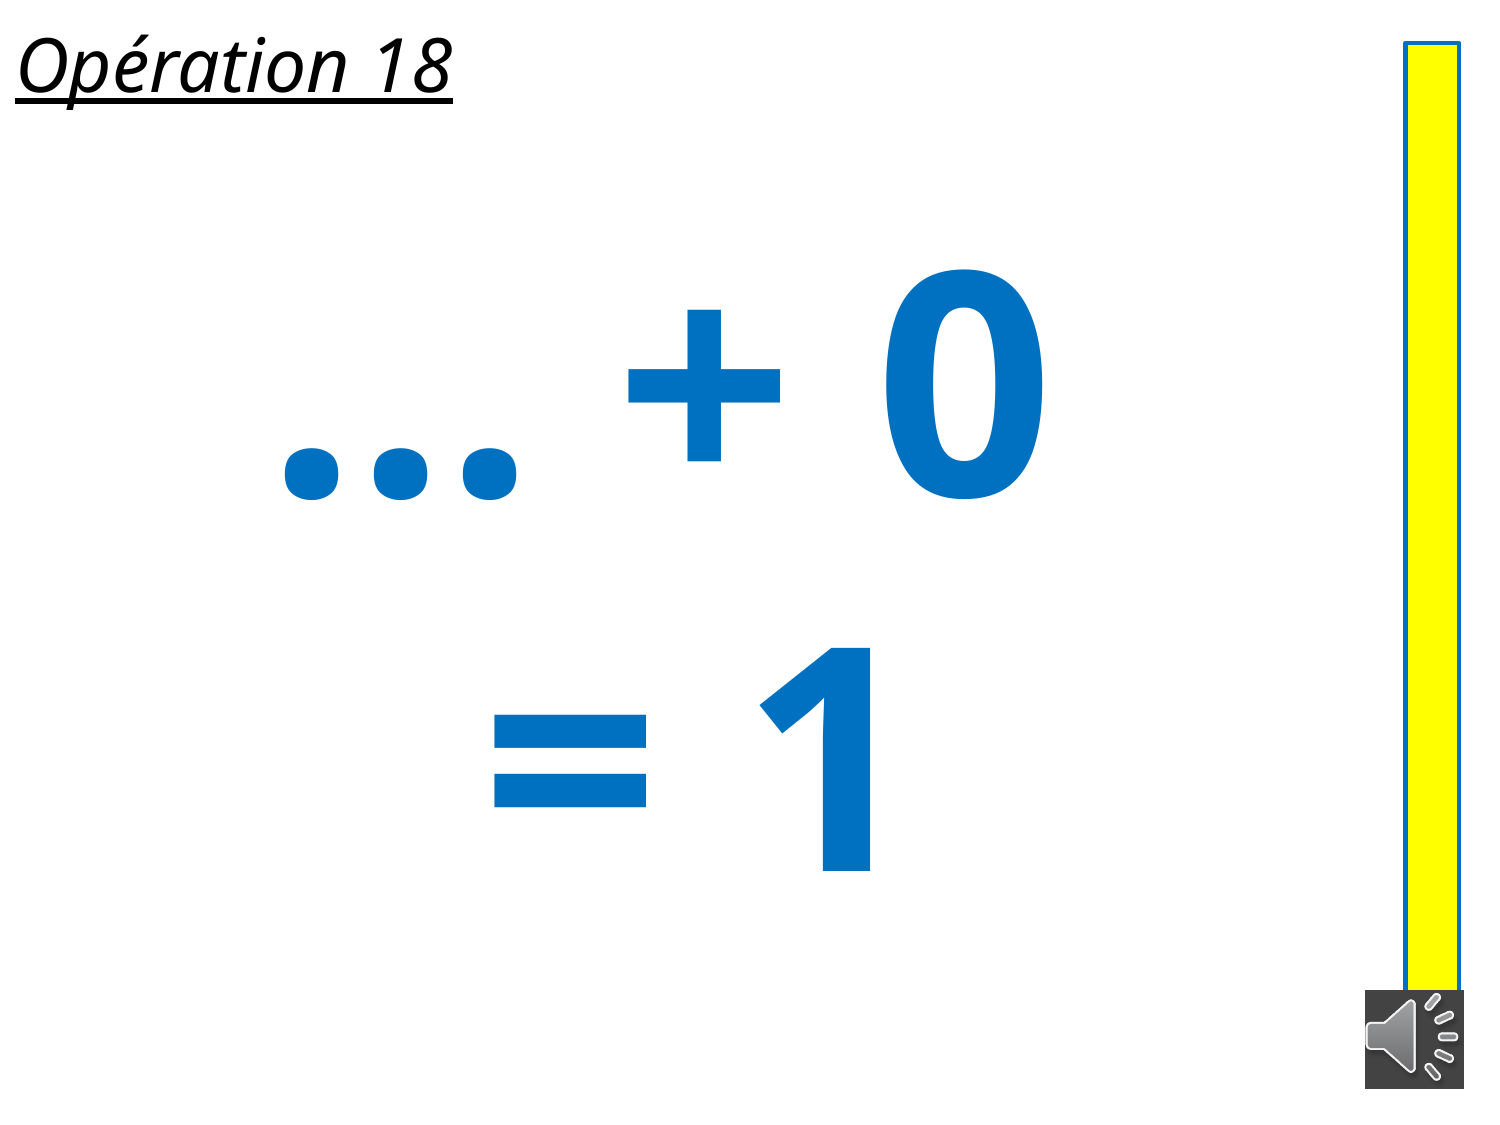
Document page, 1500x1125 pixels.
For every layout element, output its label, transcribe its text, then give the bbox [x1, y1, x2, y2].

picture [1364, 989, 1465, 1090]
text_box [1403, 41, 1461, 987]
title Opération 18 [0, 0, 502, 126]
text_box ... + 0 = 1 [0, 176, 1403, 941]
